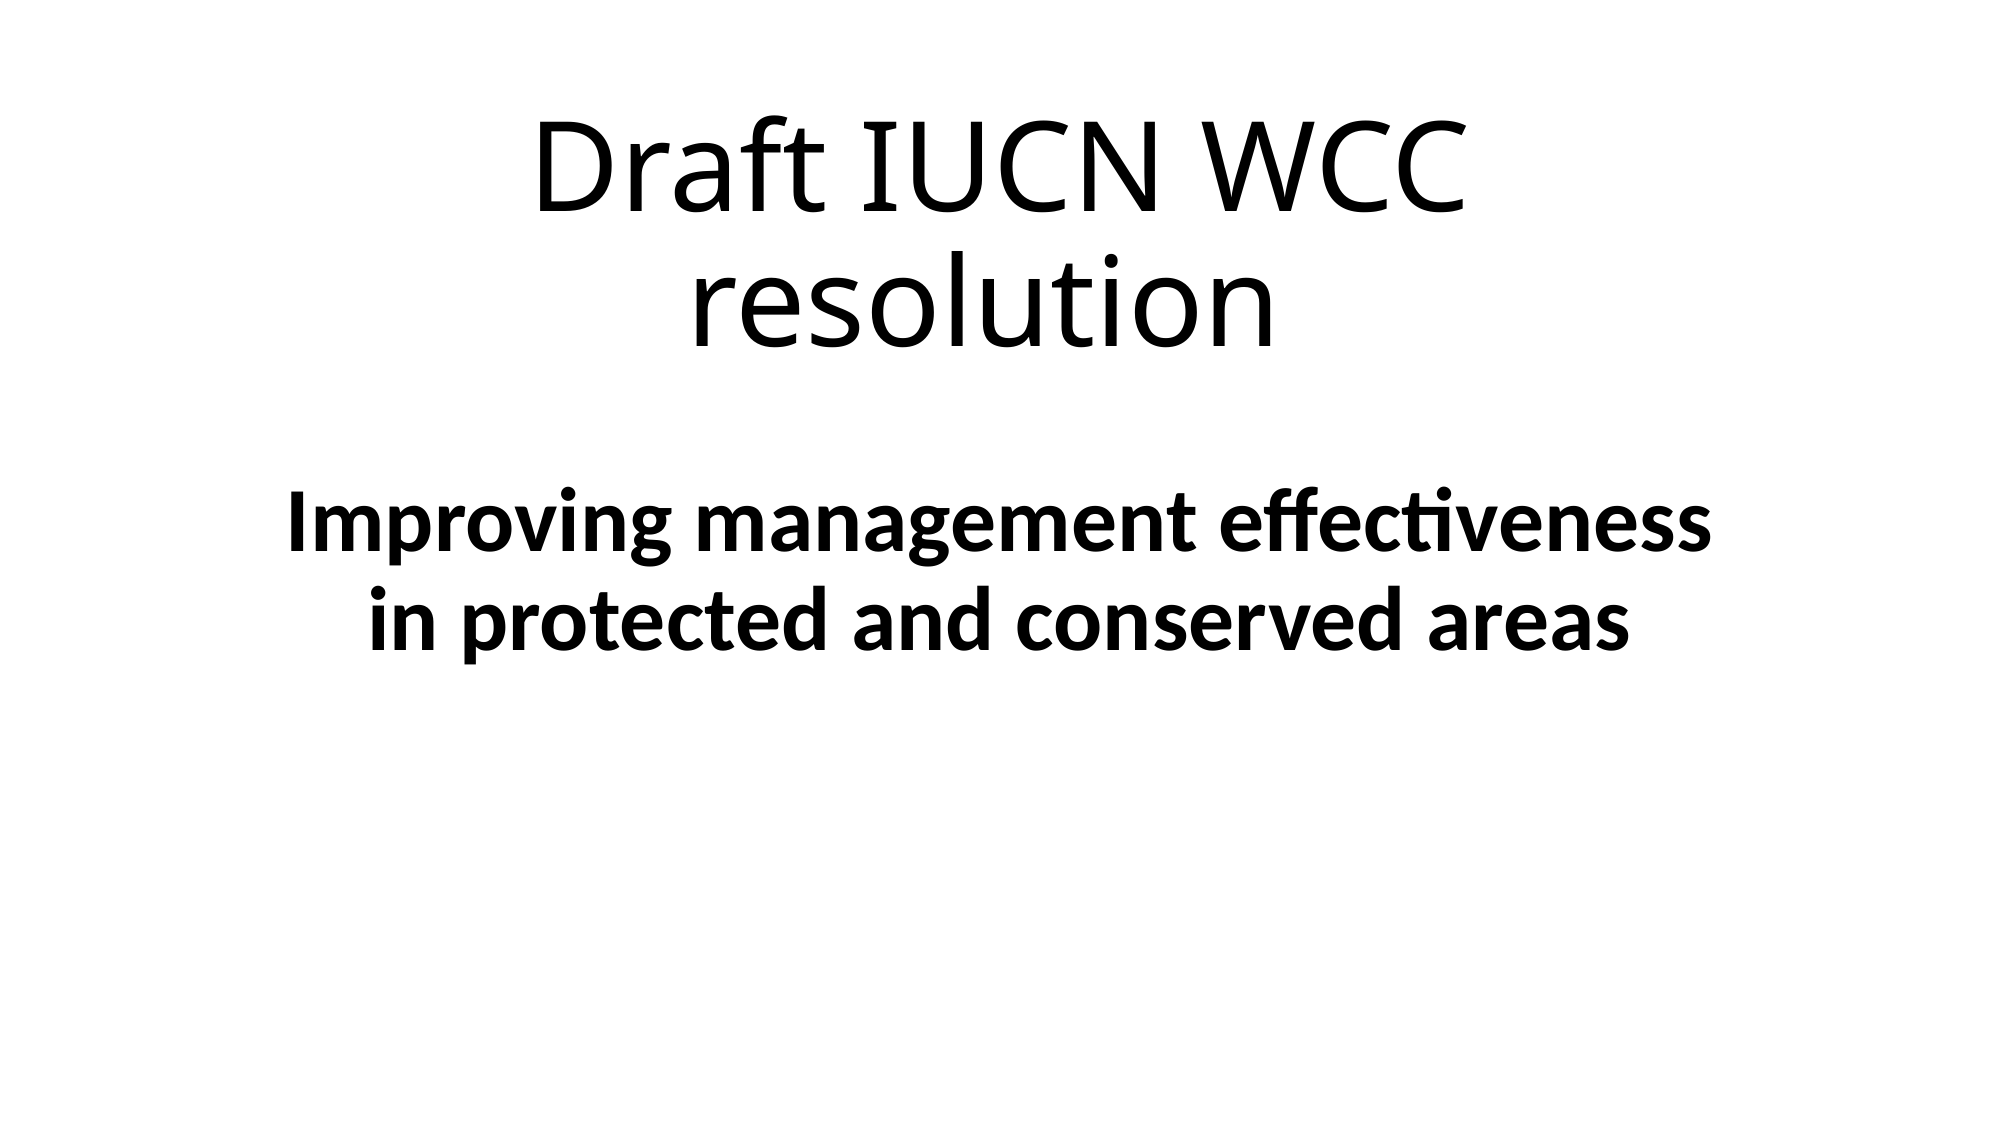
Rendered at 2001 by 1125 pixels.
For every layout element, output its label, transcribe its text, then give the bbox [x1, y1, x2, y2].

subtitle Improving management effectiveness in protected and conserved areas [249, 464, 1750, 736]
title Draft IUCN WCC resolution [249, 184, 1750, 382]
